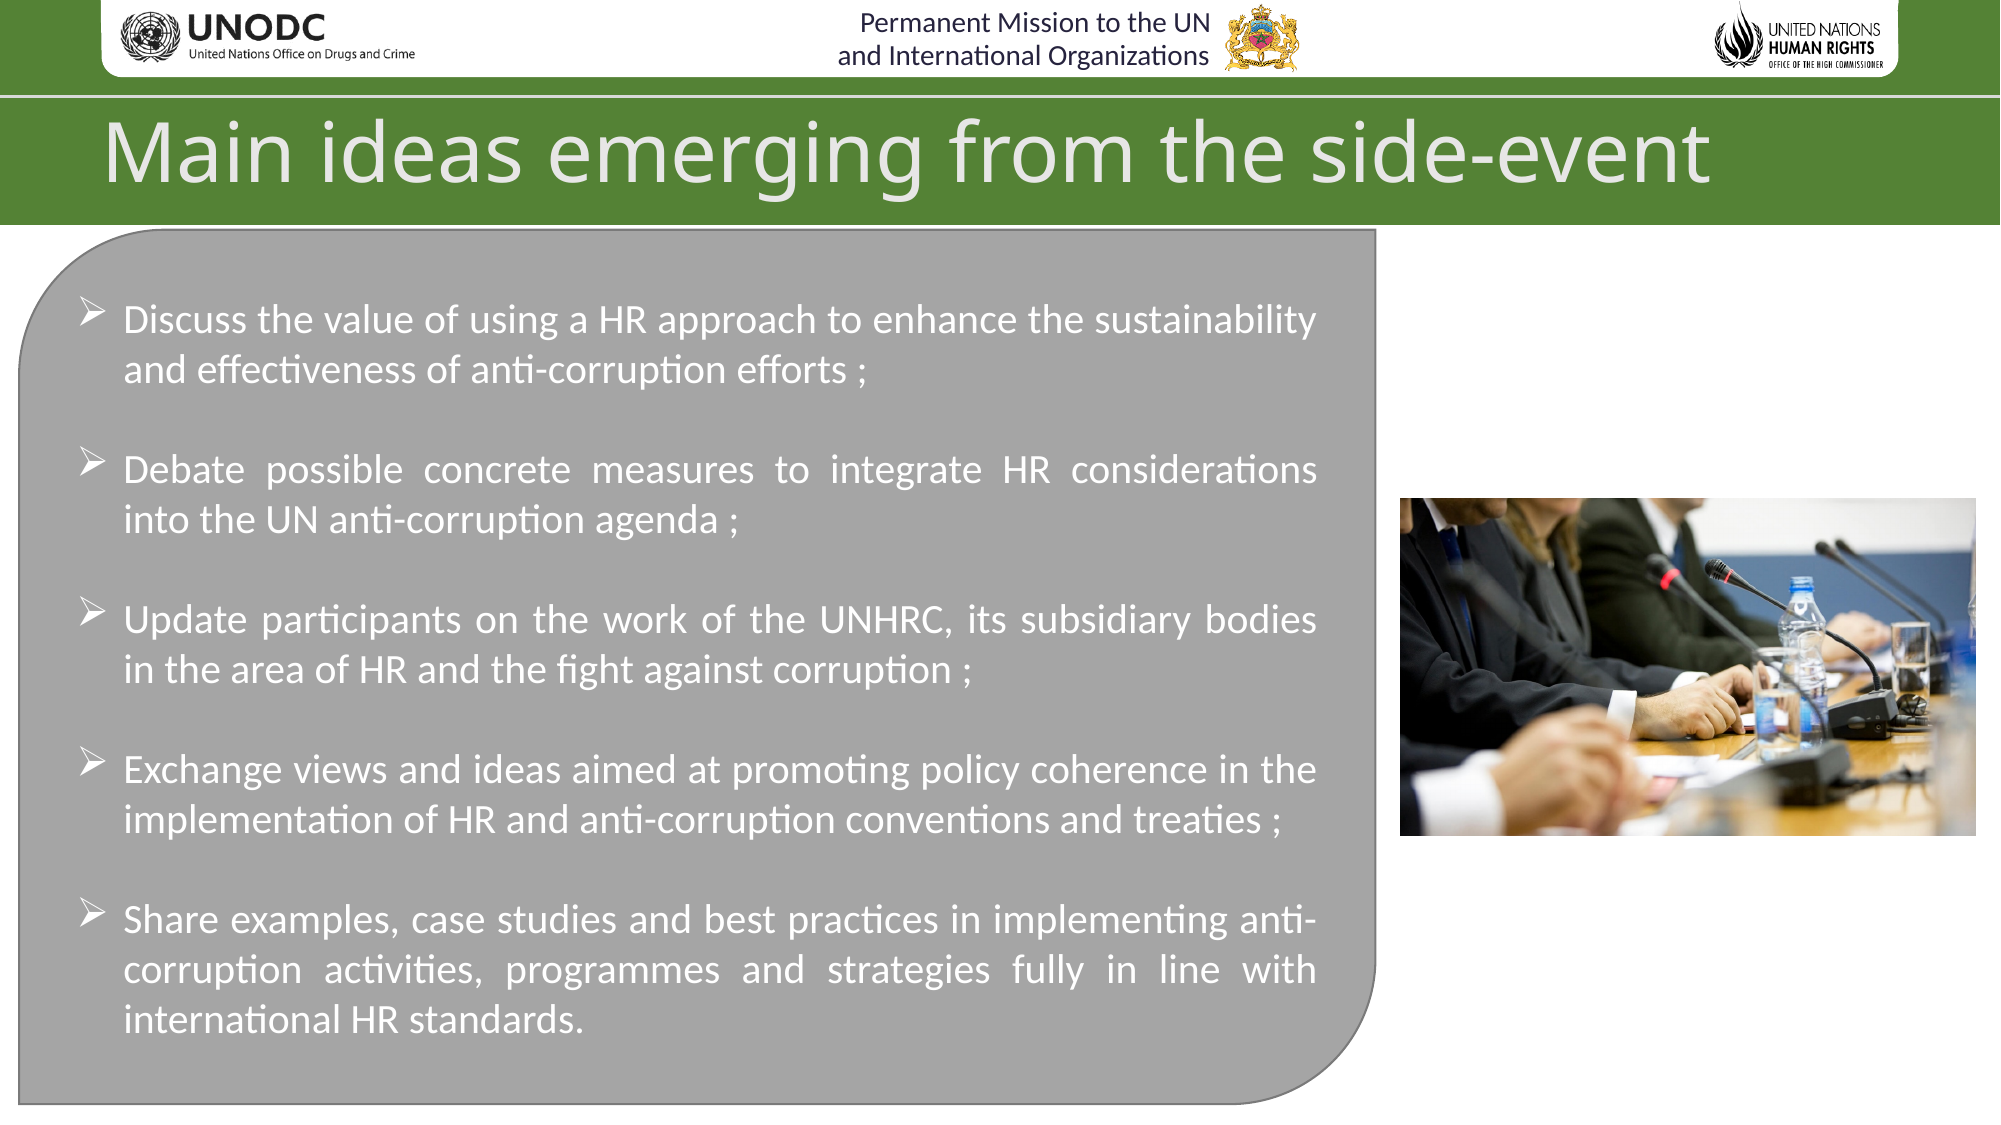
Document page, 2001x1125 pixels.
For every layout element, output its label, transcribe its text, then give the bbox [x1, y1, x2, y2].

picture [120, 10, 415, 63]
title Main ideas emerging from the side-event [101, 110, 1899, 212]
picture [1222, 1, 1302, 74]
picture [1709, 0, 1888, 72]
text_box Discuss the value of using a HR approach to enhance the sustainability and effectiveness of anti-corruption efforts ; Debate possible concrete measures to integrate HR considerations into the UN anti-corruption agenda ; Update participants on the work of the UNHRC, its subsidiary bodies in the area of HR and the fight against corruption ; Exchange views and ideas aimed at promoting policy coherence in the implementation of HR and anti-corruption conventions and treaties ; Share examples, case studies and best practices in implementing anti-corruption activities, programmes and strategies fully in line with international HR standards. [18, 228, 1377, 1106]
picture [1400, 498, 1976, 836]
